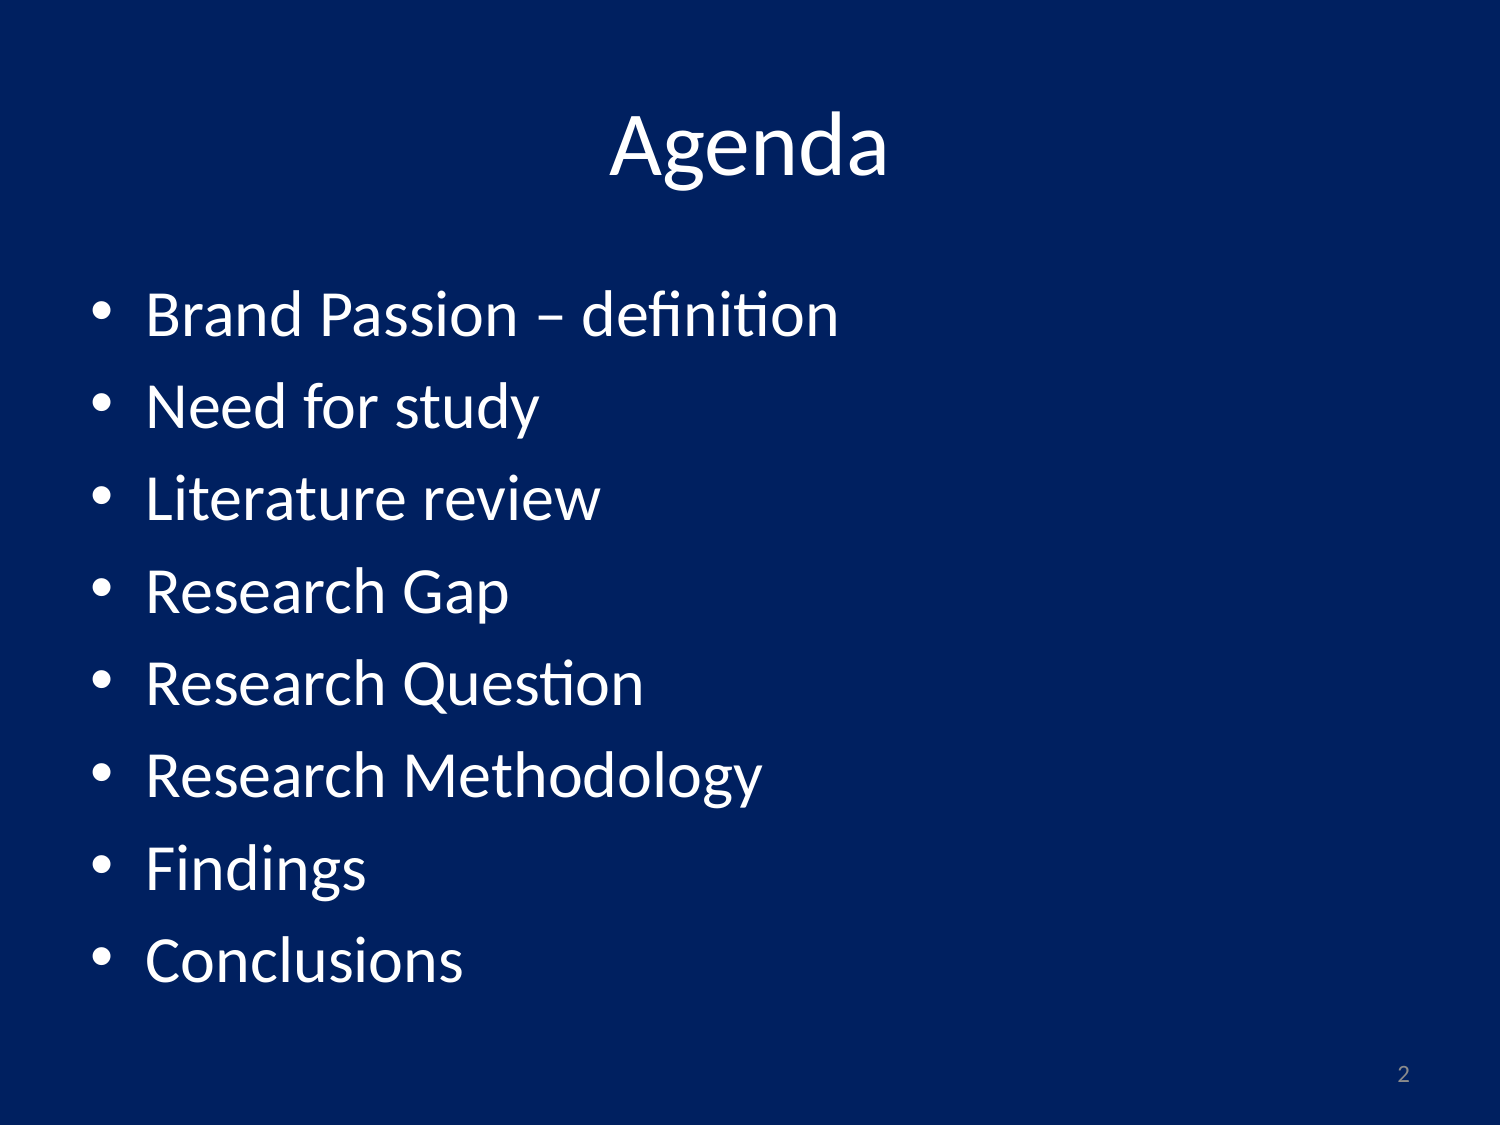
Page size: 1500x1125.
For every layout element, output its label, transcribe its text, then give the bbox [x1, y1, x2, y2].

title Agenda [75, 45, 1425, 233]
list Brand Passion – definition Need for study Literature review Research Gap Research Question Research Methodology Findings Conclusions [75, 262, 1425, 1005]
slide_number 2 [1074, 1042, 1425, 1103]
